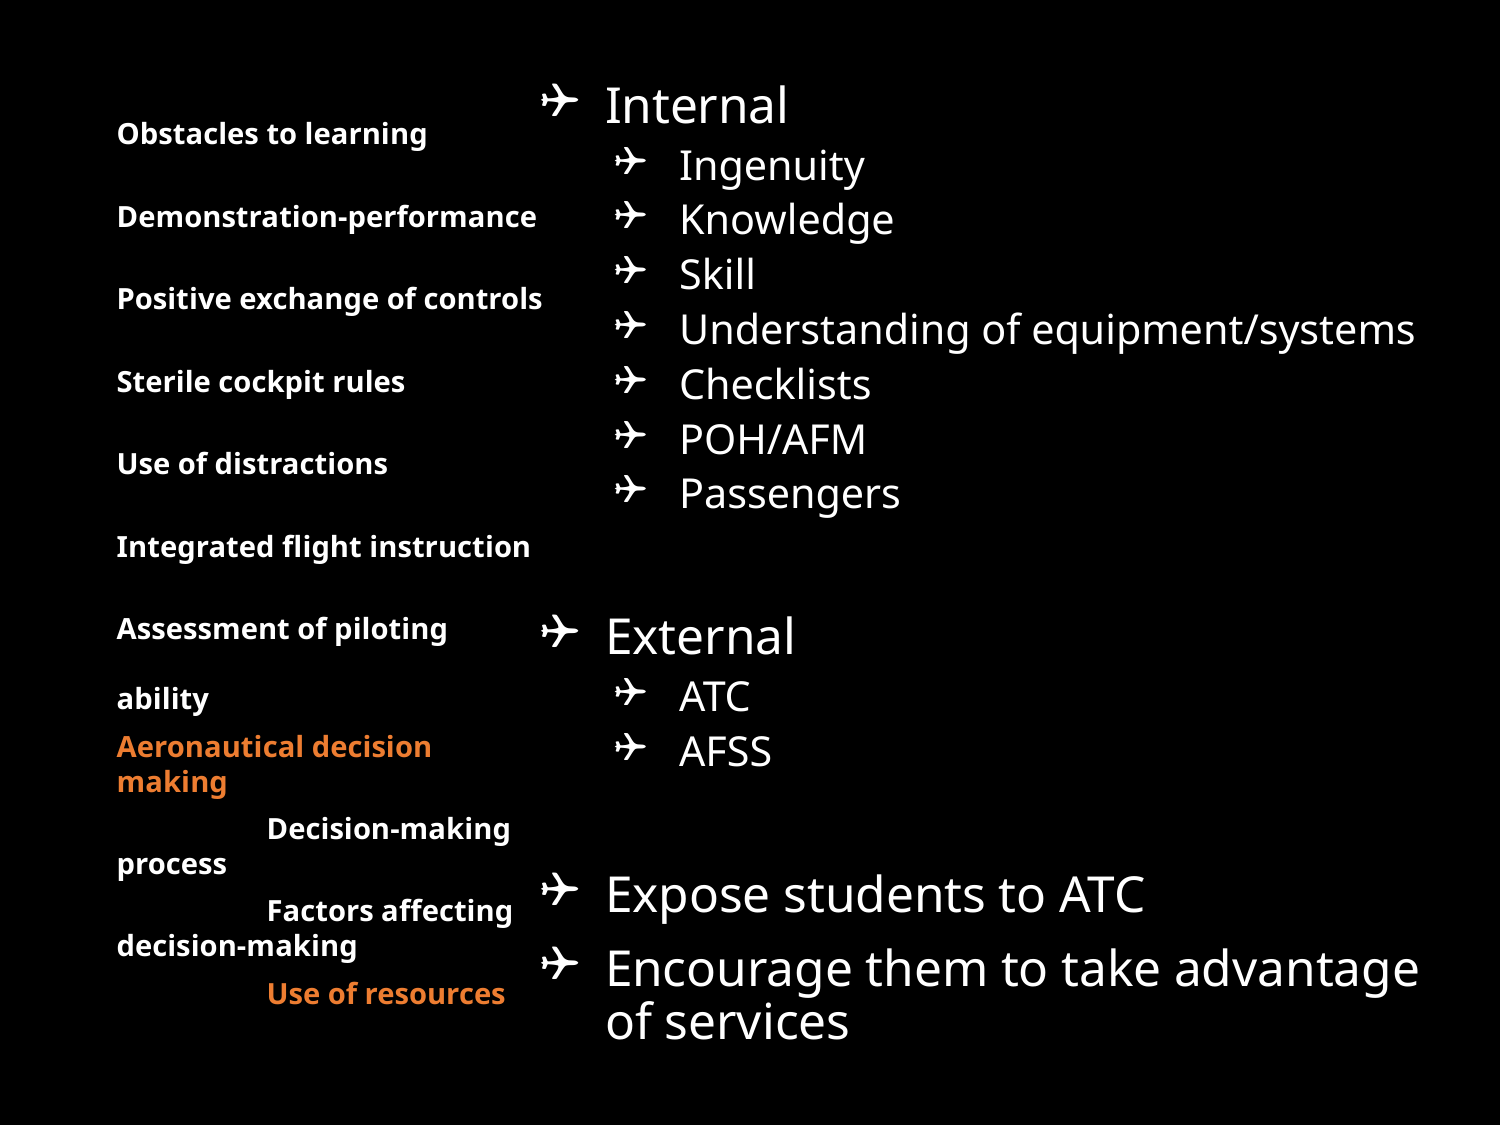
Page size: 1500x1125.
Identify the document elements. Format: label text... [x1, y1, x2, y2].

text_box Obstacles to learning Demonstration-performance Positive exchange of controls Sterile cockpit rules Use of distractions Integrated flight instruction Assessment of piloting ability Aeronautical decision making Decision-making process Factors affecting decision-making Use of resources [101, 73, 563, 1014]
list Internal Ingenuity Knowledge Skill Understanding of equipment/systems Checklists POH/AFM Passengers External ATC AFSS Expose students to ATC Encourage them to take advantage of services [525, 73, 1463, 1066]
